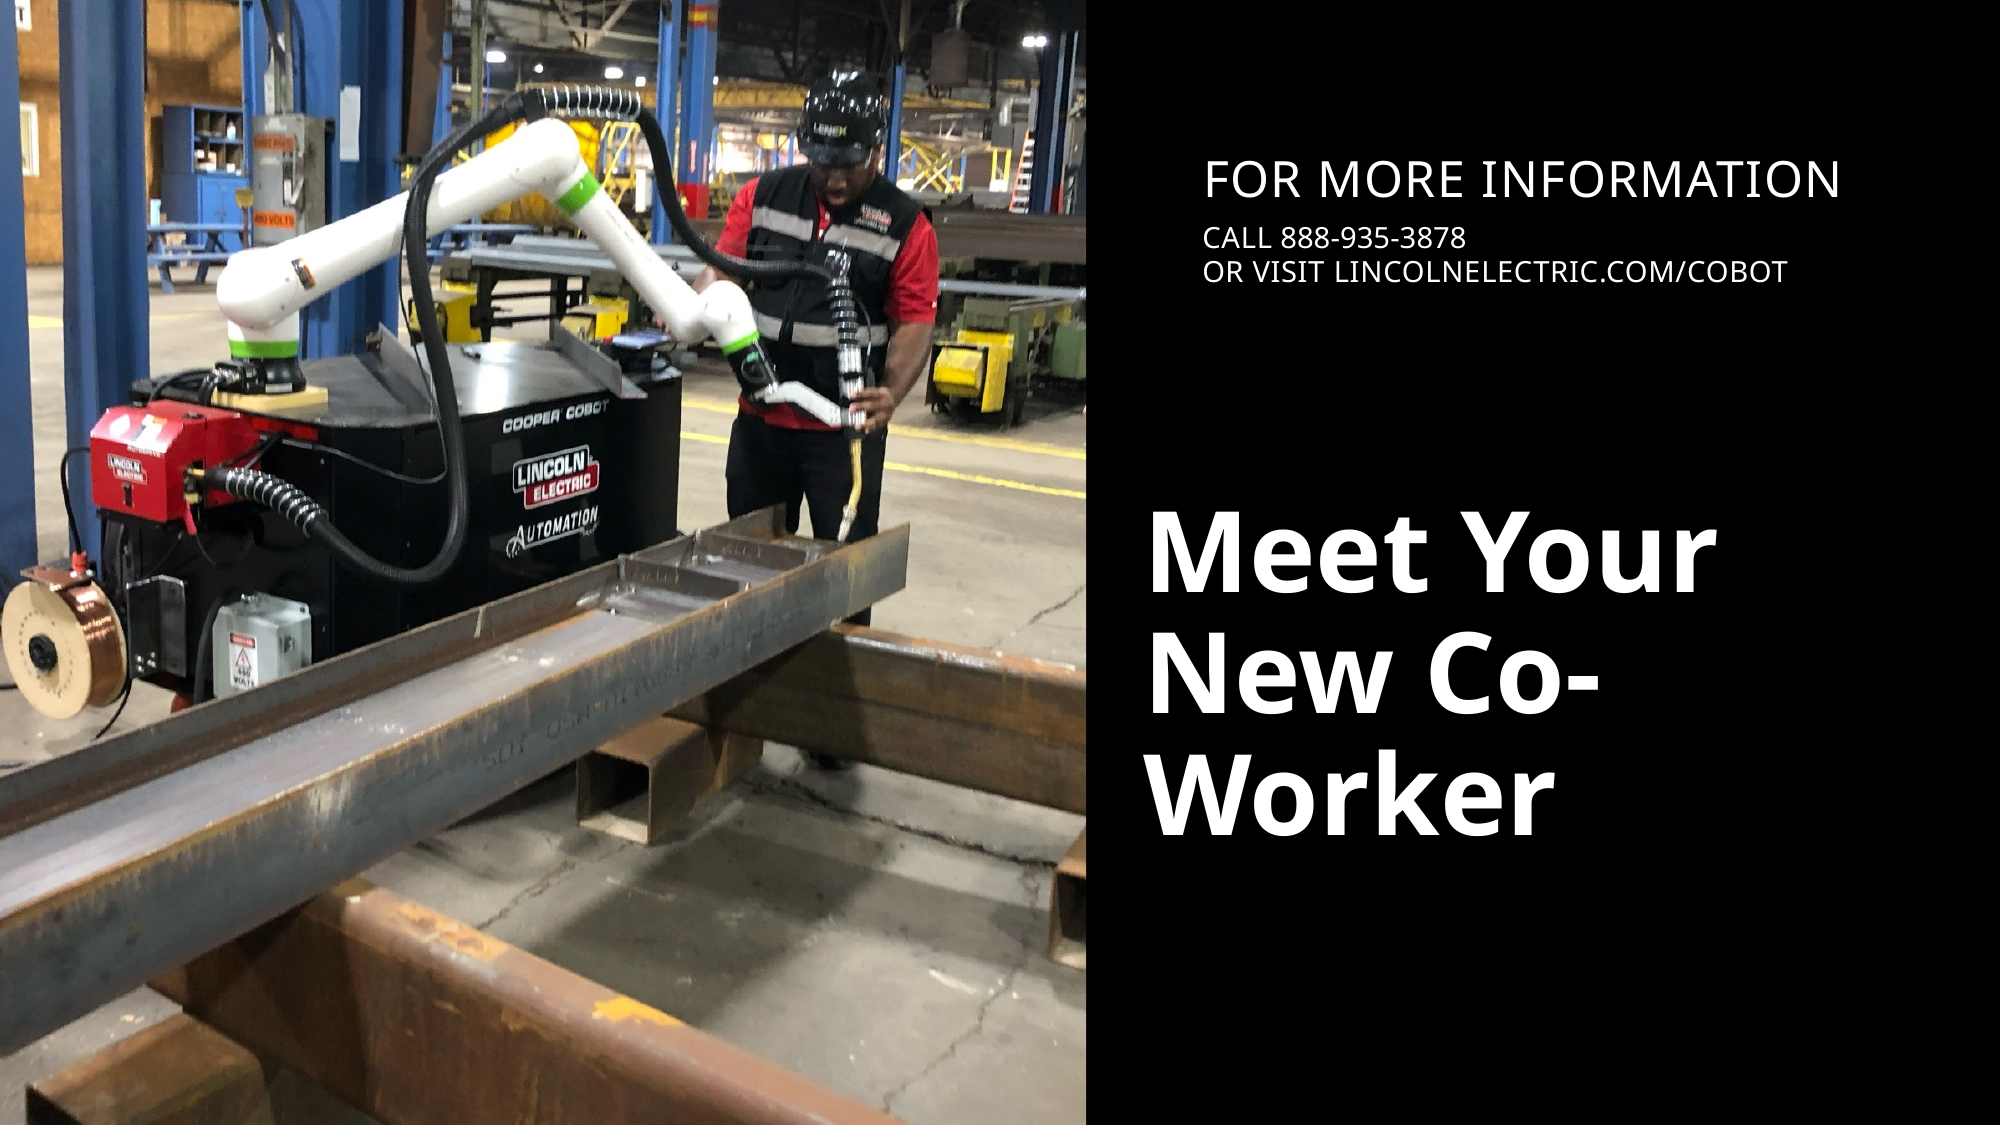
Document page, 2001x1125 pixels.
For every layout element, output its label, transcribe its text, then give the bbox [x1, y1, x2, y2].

text_box CALL 888-935-3878 OR VISIT LINCOLNELECTRIC.COM/COBOT [1200, 218, 1807, 289]
text_box Meet Your New Co-Worker [1128, 487, 1844, 741]
picture [0, 0, 1087, 1125]
text_box FOR MORE INFORMATION [1201, 145, 1939, 208]
